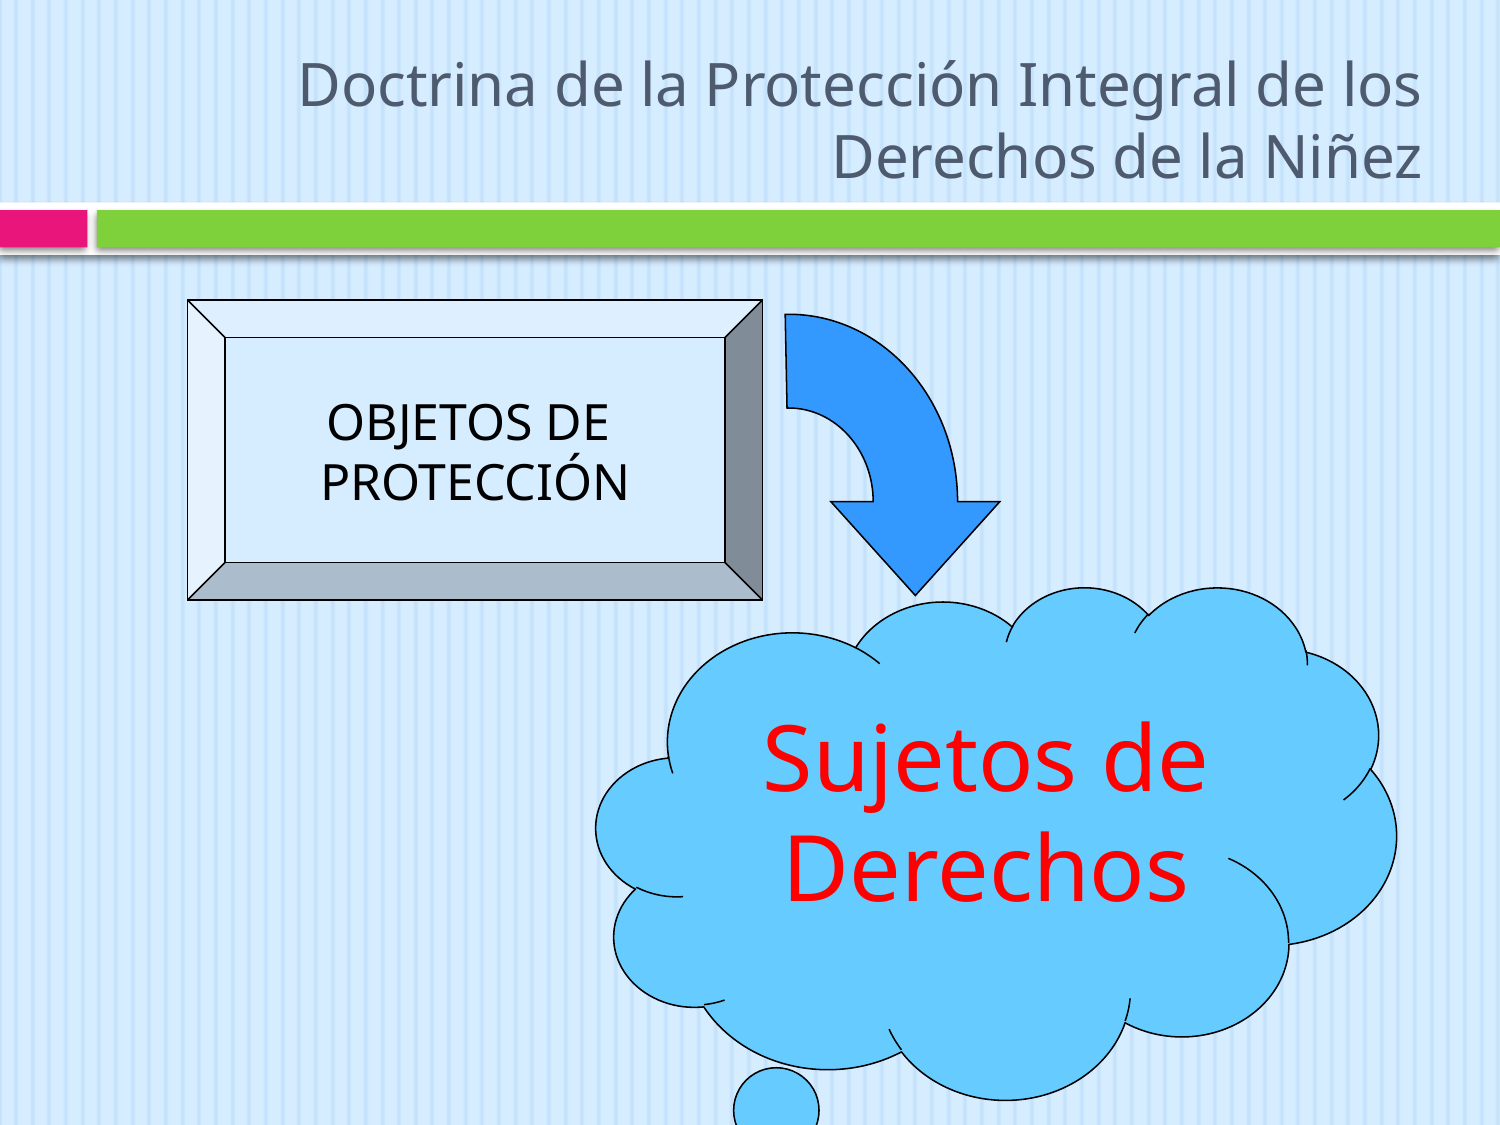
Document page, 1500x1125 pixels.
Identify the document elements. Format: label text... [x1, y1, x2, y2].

text_box OBJETOS DE PROTECCIÓN [187, 299, 763, 600]
text_box Sujetos de Derechos [747, 692, 1225, 927]
text_box [733, 1067, 820, 1125]
text_box [595, 587, 1397, 1101]
title Doctrina de la Protección Integral de los Derechos de la Niñez [100, 37, 1438, 200]
text_box [785, 314, 1000, 596]
